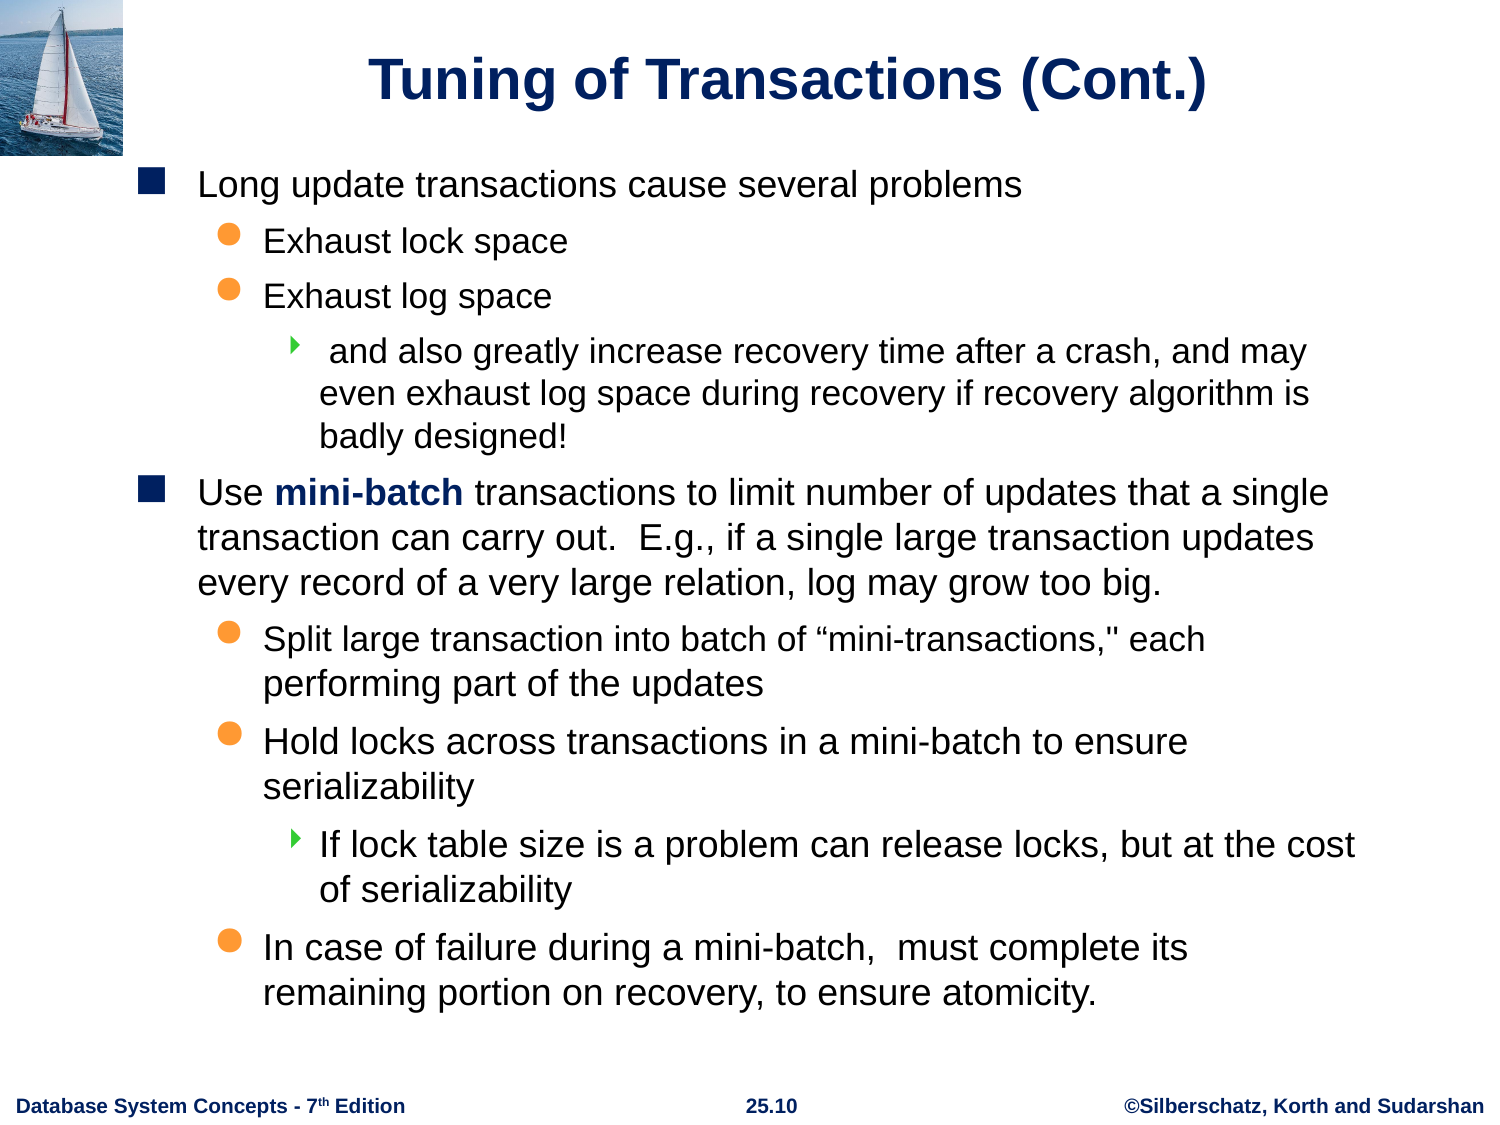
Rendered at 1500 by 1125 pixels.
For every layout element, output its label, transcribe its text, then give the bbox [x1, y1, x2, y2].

list Long update transactions cause several problems Exhaust lock space Exhaust log space and also greatly increase recovery time after a crash, and may even exhaust log space during recovery if recovery algorithm is badly designed! Use mini-batch transactions to limit number of updates that a single transaction can carry out. E.g., if a single large transaction updates every record of a very large relation, log may grow too big. Split large transaction into batch of “mini-transactions,'' each performing part of the updates Hold locks across transactions in a mini-batch to ensure serializability If lock table size is a problem can release locks, but at the cost of serializability In case of failure during a mini-batch, must complete its remaining portion on recovery, to ensure atomicity. [126, 152, 1403, 1043]
picture [0, 0, 123, 156]
title Tuning of Transactions (Cont.) [125, 18, 1452, 120]
